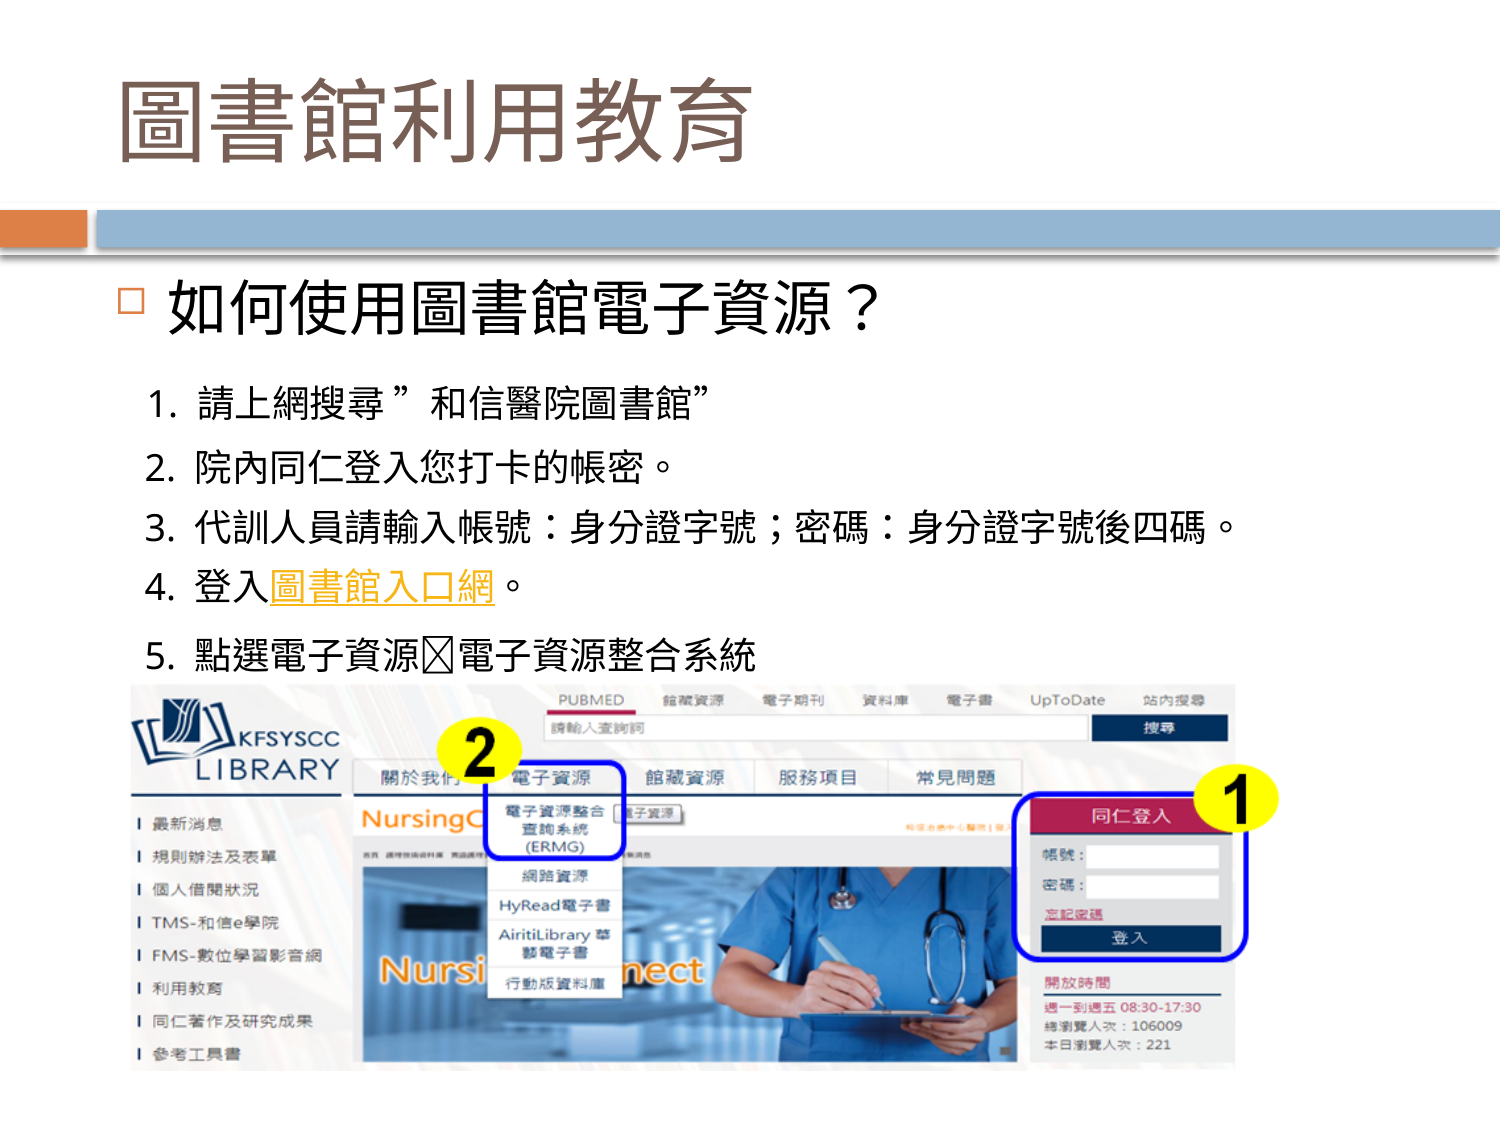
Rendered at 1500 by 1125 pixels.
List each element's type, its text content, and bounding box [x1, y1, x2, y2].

title 圖書館利用教育 [100, 37, 1438, 200]
picture [123, 680, 1288, 1071]
list 如何使用圖書館電子資源？ 1. 請上網搜尋 ”和信醫院圖書館” 2. 院內同仁登入您打卡的帳密。 3. 代訓人員請輸入帳號：身分證字號；密碼：身分證字號後四碼。 4. 登入圖書館入口網。 5. 點選電子資源電子資源整合系統 [100, 262, 1438, 1000]
